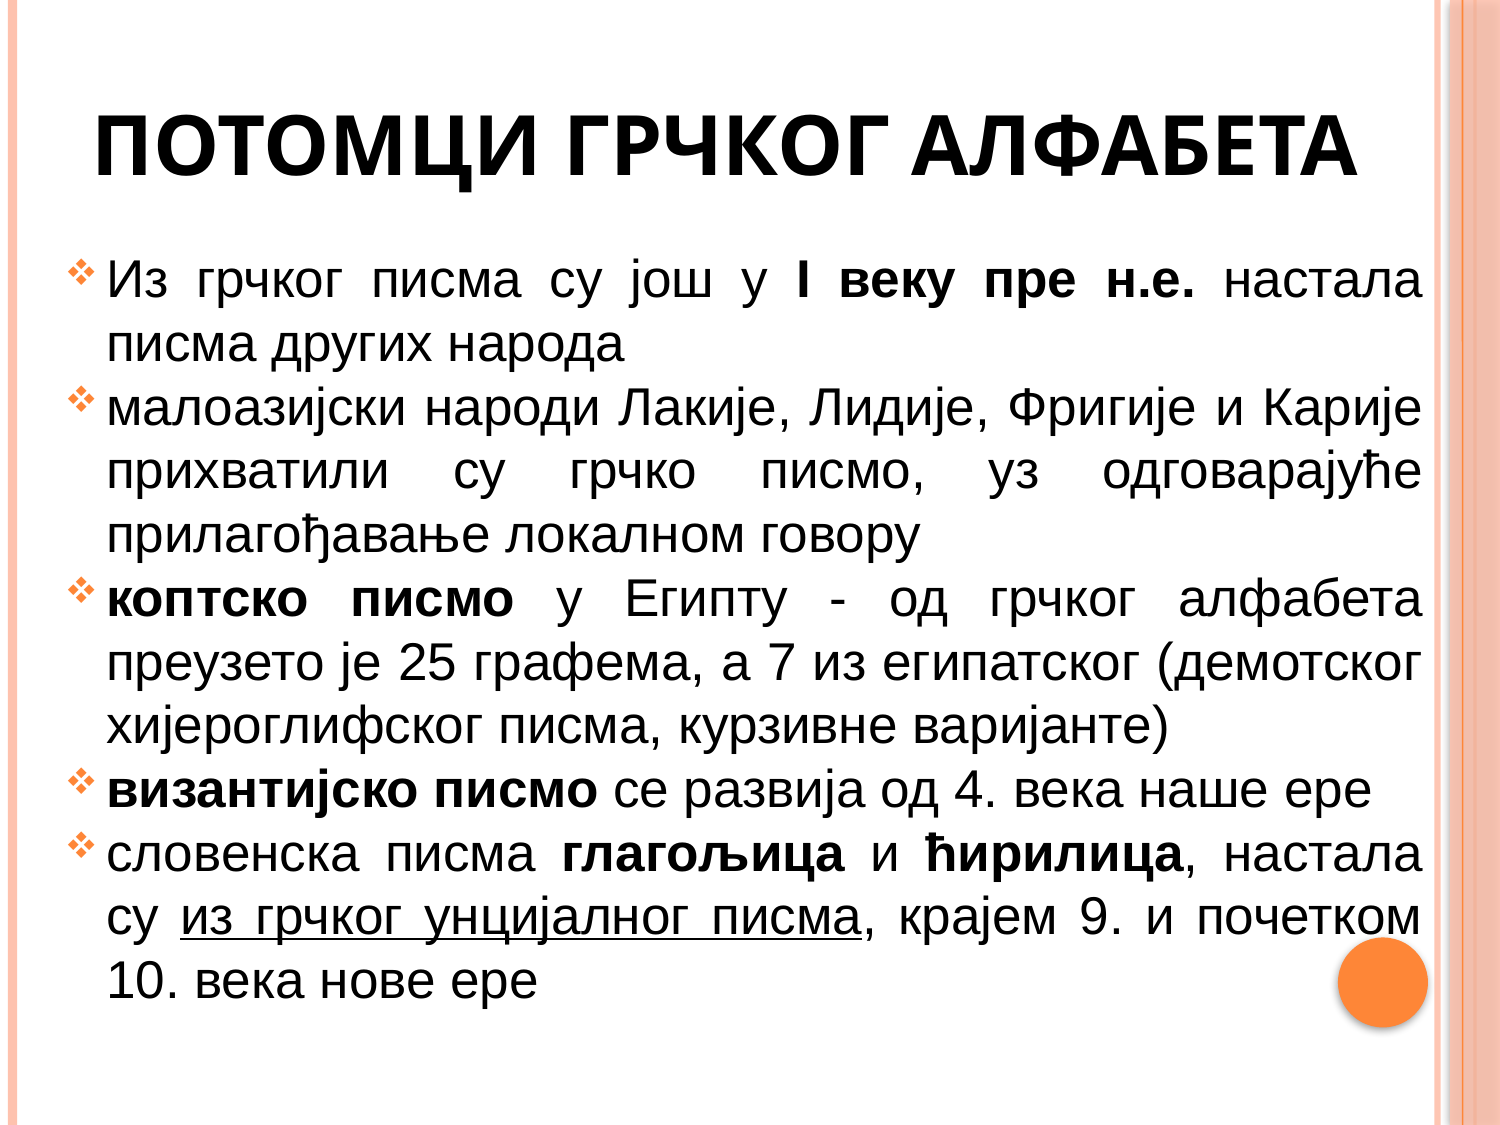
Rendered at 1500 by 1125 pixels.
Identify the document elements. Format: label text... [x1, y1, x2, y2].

list Из грчког писма су још у I веку пре н.е. настала писма других народа малоазијски народи Лакије, Лидије, Фригије и Карије прихватили су грчко писмо, уз одговарајуће прилагођавање локалном говору коптско писмо у Египту - од грчког алфабета преузето је 25 графема, а 7 из египатског (демотског хијероглифског писма, курзивне варијанте) византијско писмо се развија од 4. века наше ере словенска писма глагољица и ћирилица, настала су из грчког унцијалног писма, крајем 9. и почетком 10. века нове ере [50, 237, 1438, 1088]
title Потомци грчког алфабета [37, 75, 1413, 200]
